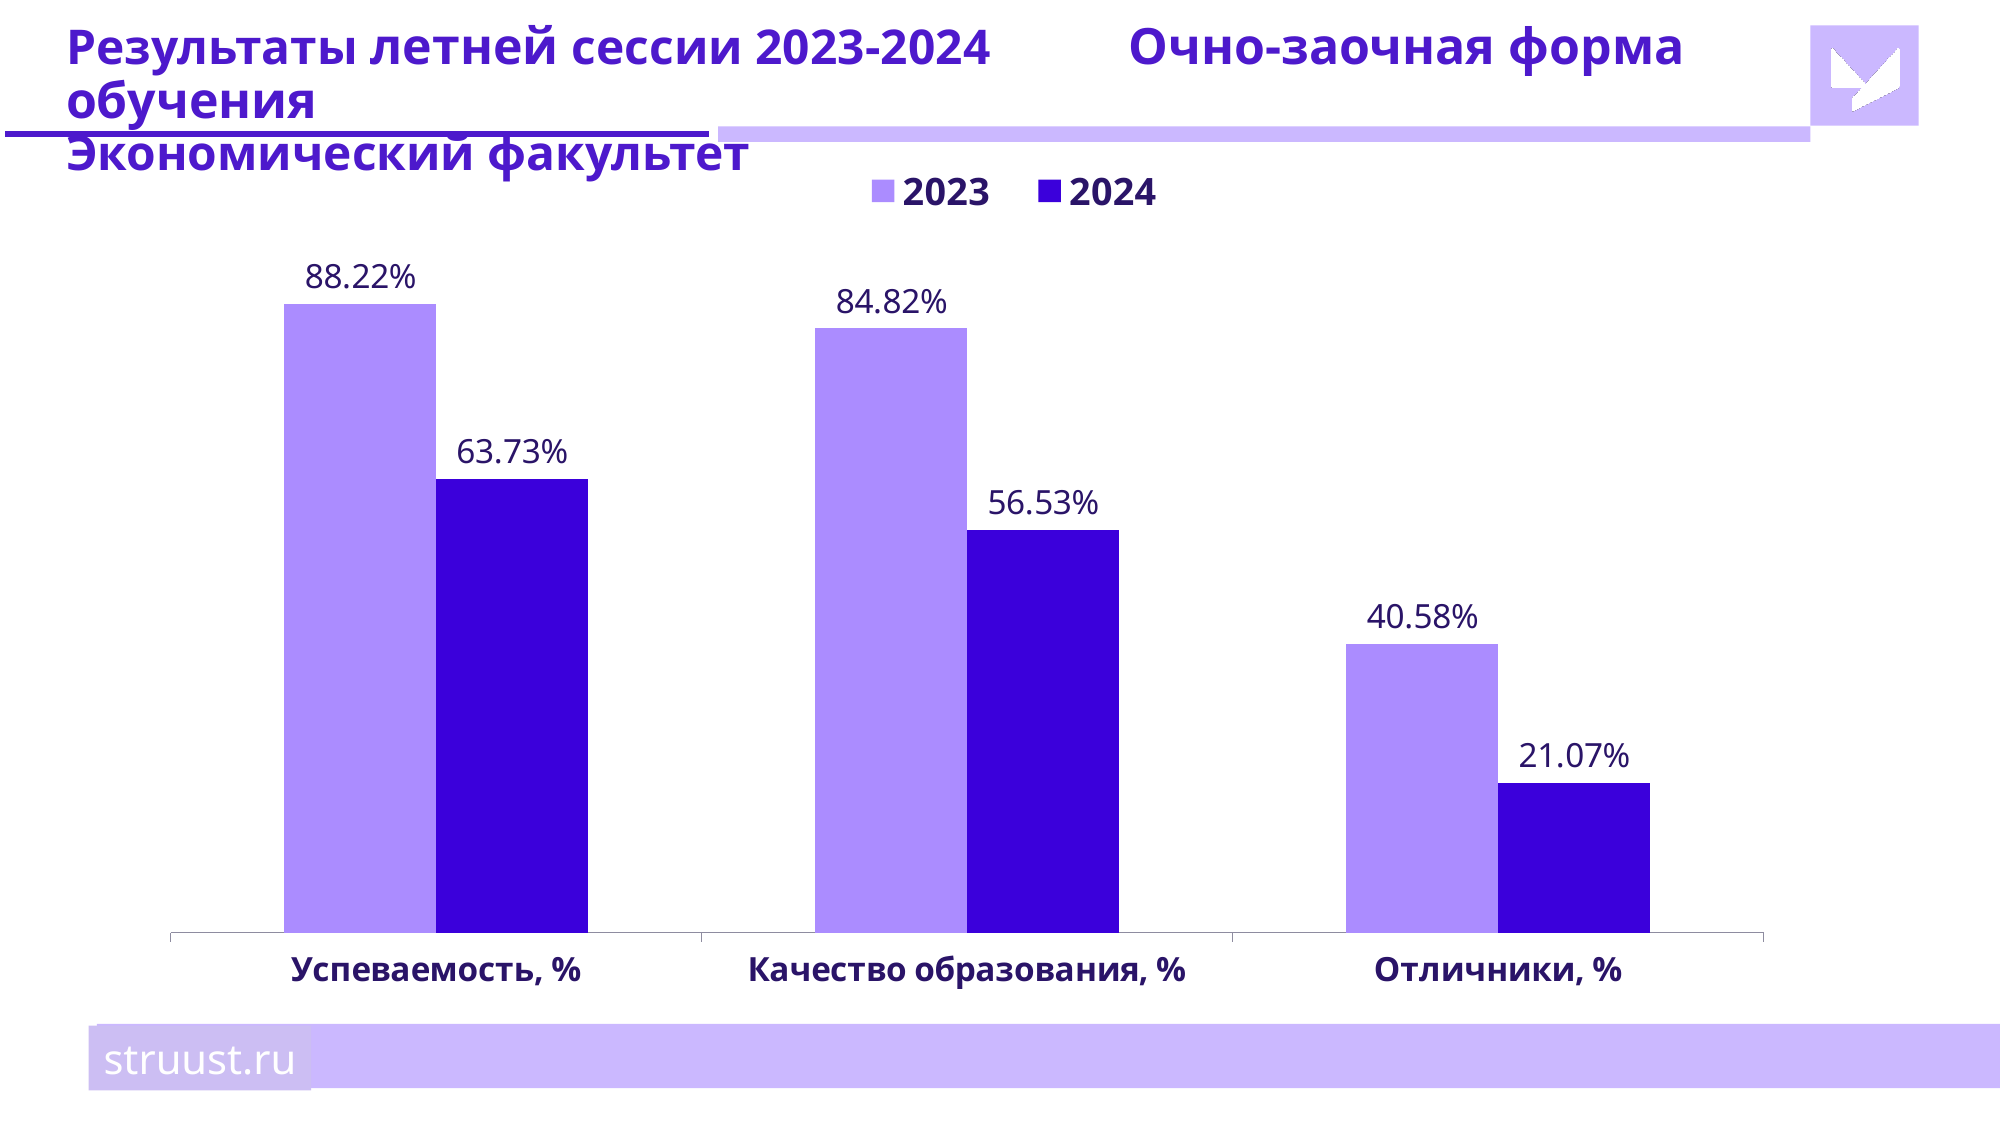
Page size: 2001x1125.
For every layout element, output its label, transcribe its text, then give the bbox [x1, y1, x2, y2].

chart [122, 160, 1904, 1009]
title Результаты летней сессии 2023-2024 Очно-заочная форма обучения Экономический факультет [51, 14, 1788, 90]
picture [1829, 43, 1901, 116]
text_box struust.ru [88, 1025, 312, 1091]
